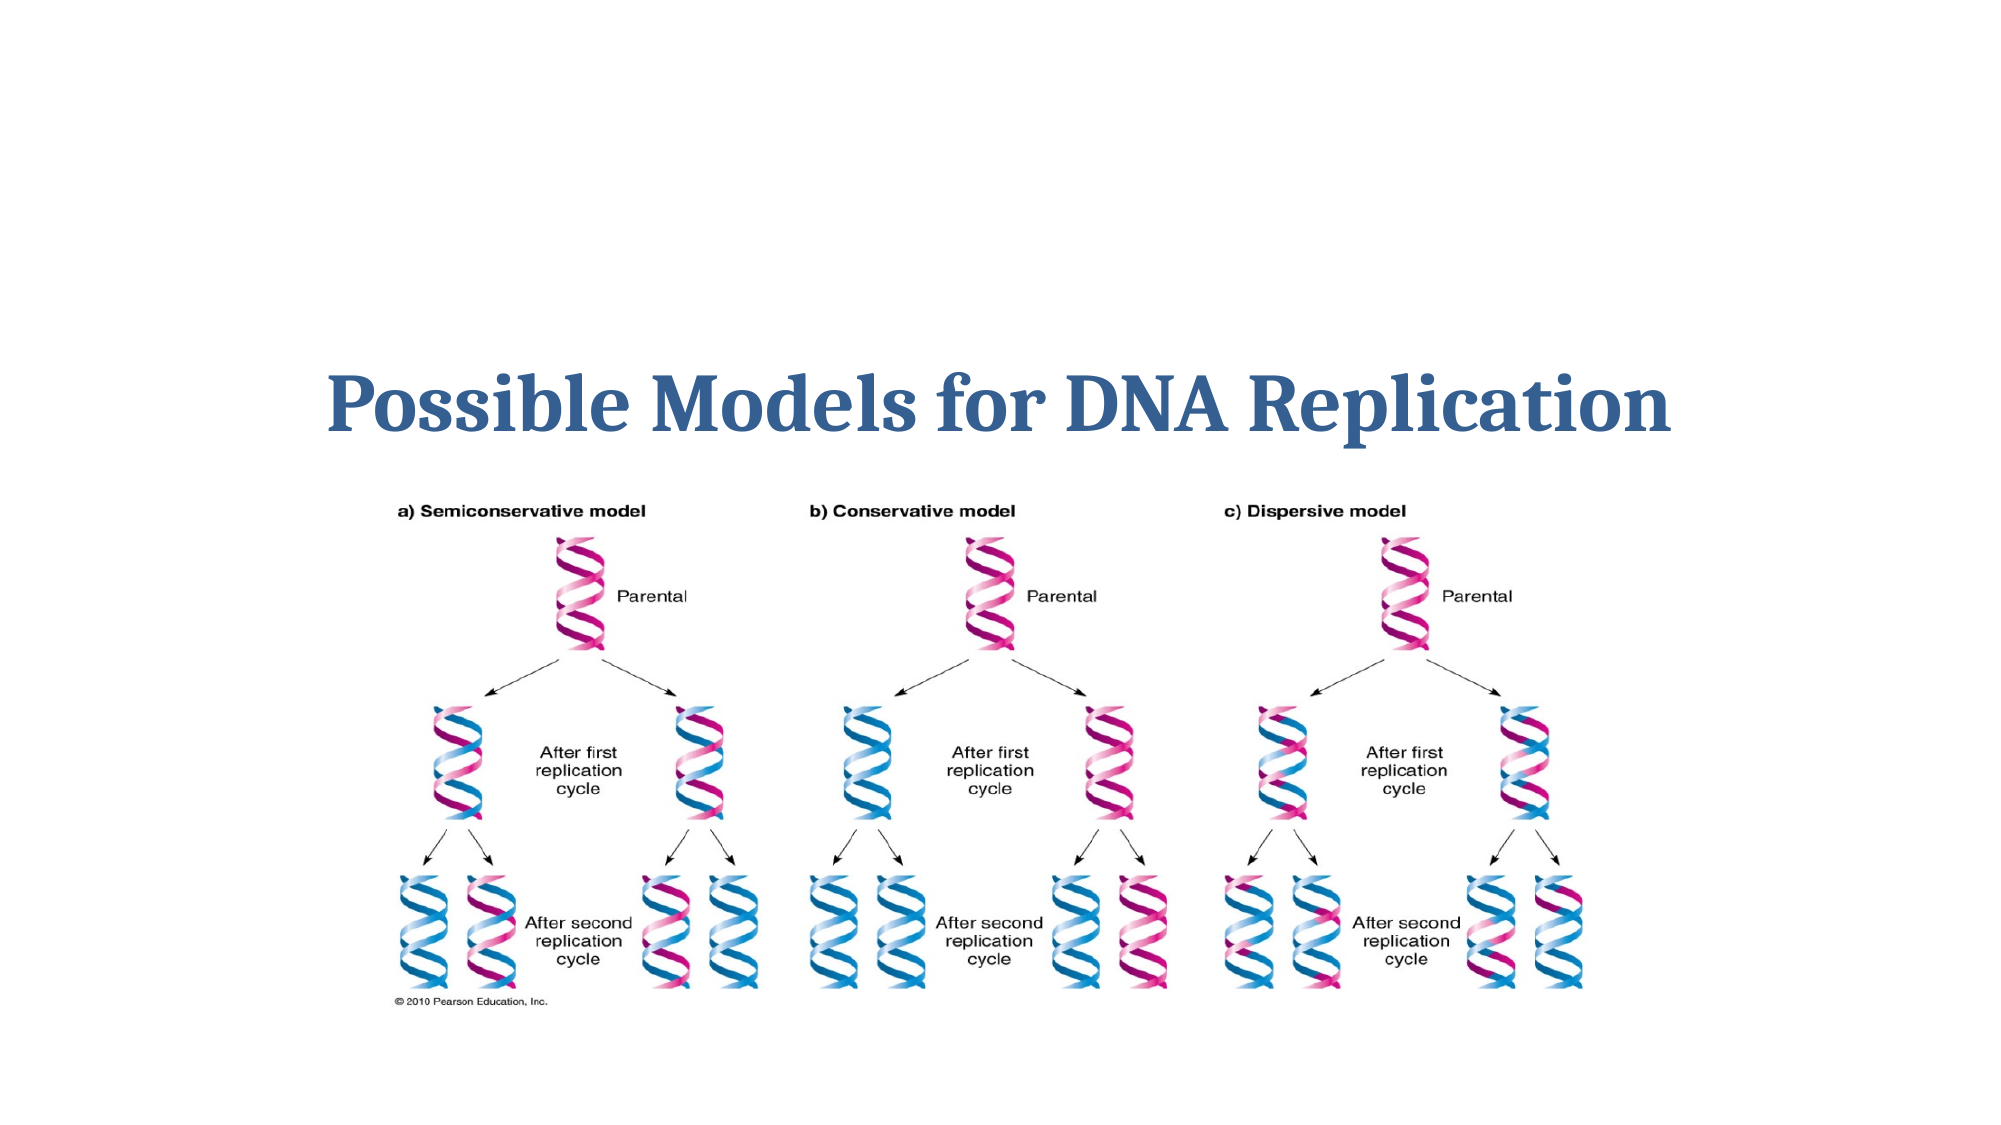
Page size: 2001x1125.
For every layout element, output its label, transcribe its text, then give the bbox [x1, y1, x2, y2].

picture [390, 493, 1591, 1013]
title Possible Models for DNA Replication [249, 184, 1750, 576]
